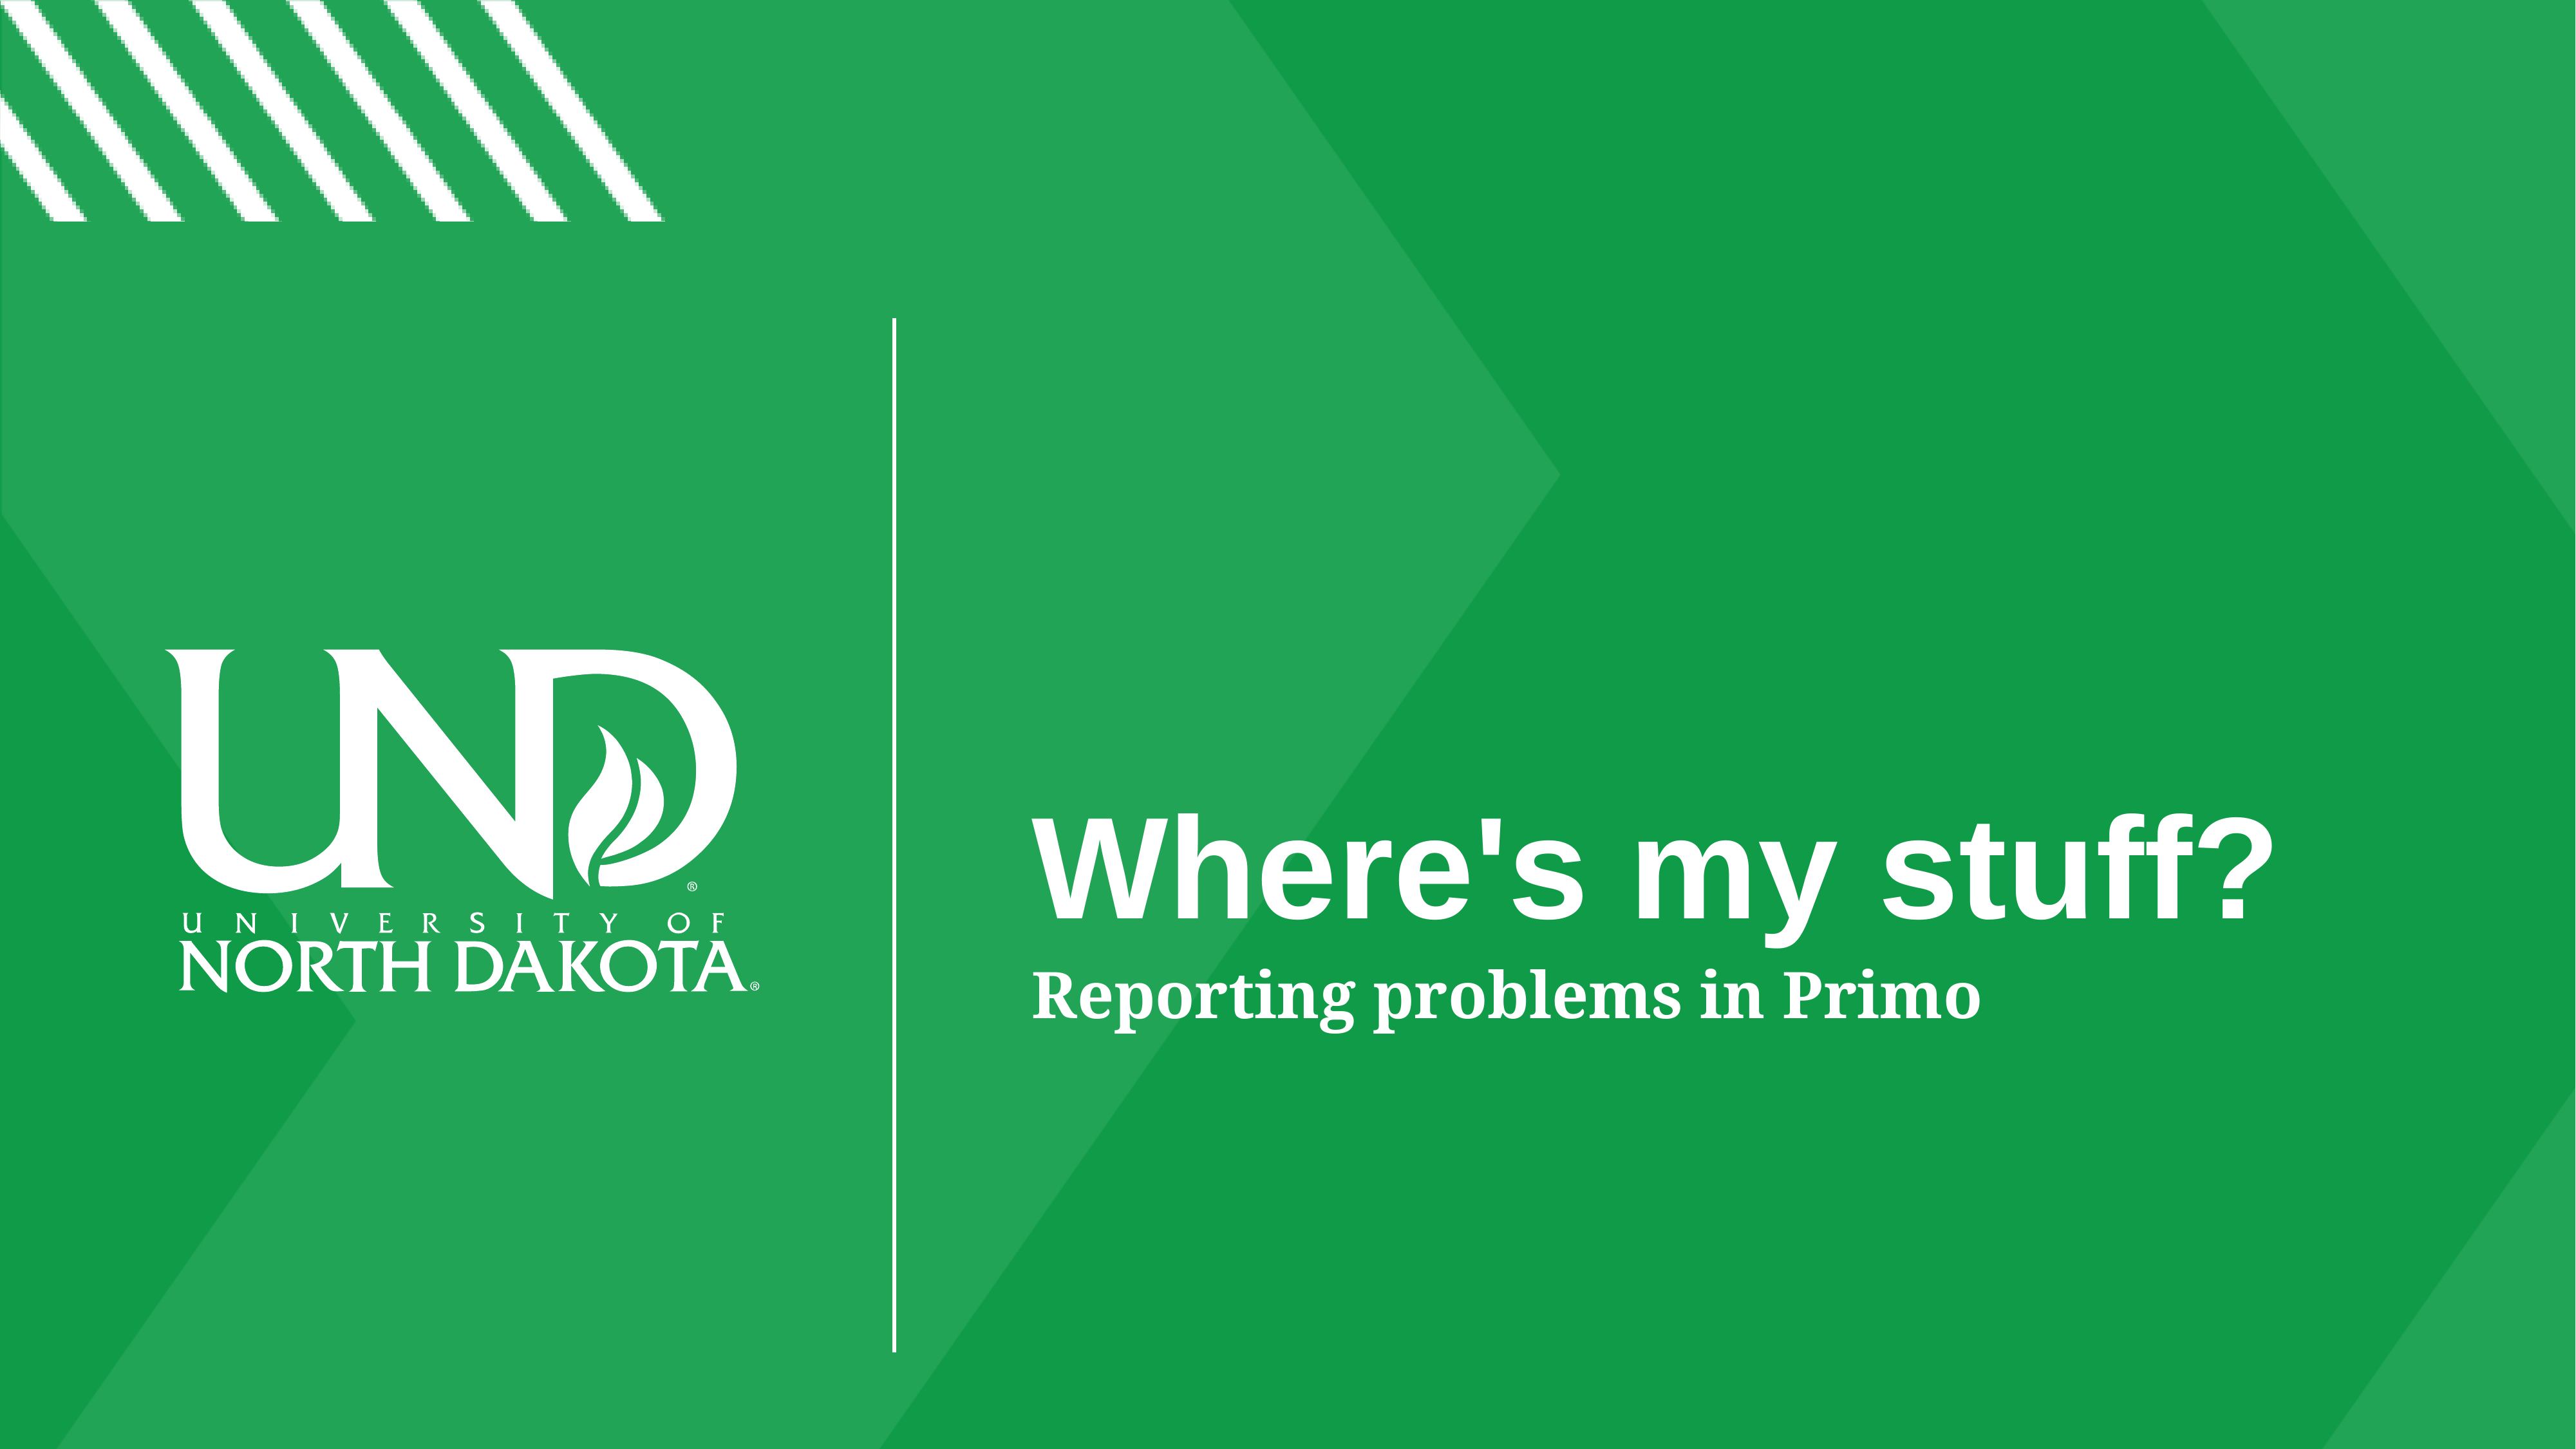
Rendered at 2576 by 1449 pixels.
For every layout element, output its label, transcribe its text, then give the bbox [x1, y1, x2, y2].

list Reporting problems in Primo [1022, 958, 2479, 1352]
title Where's my stuff? [1022, 317, 2479, 955]
